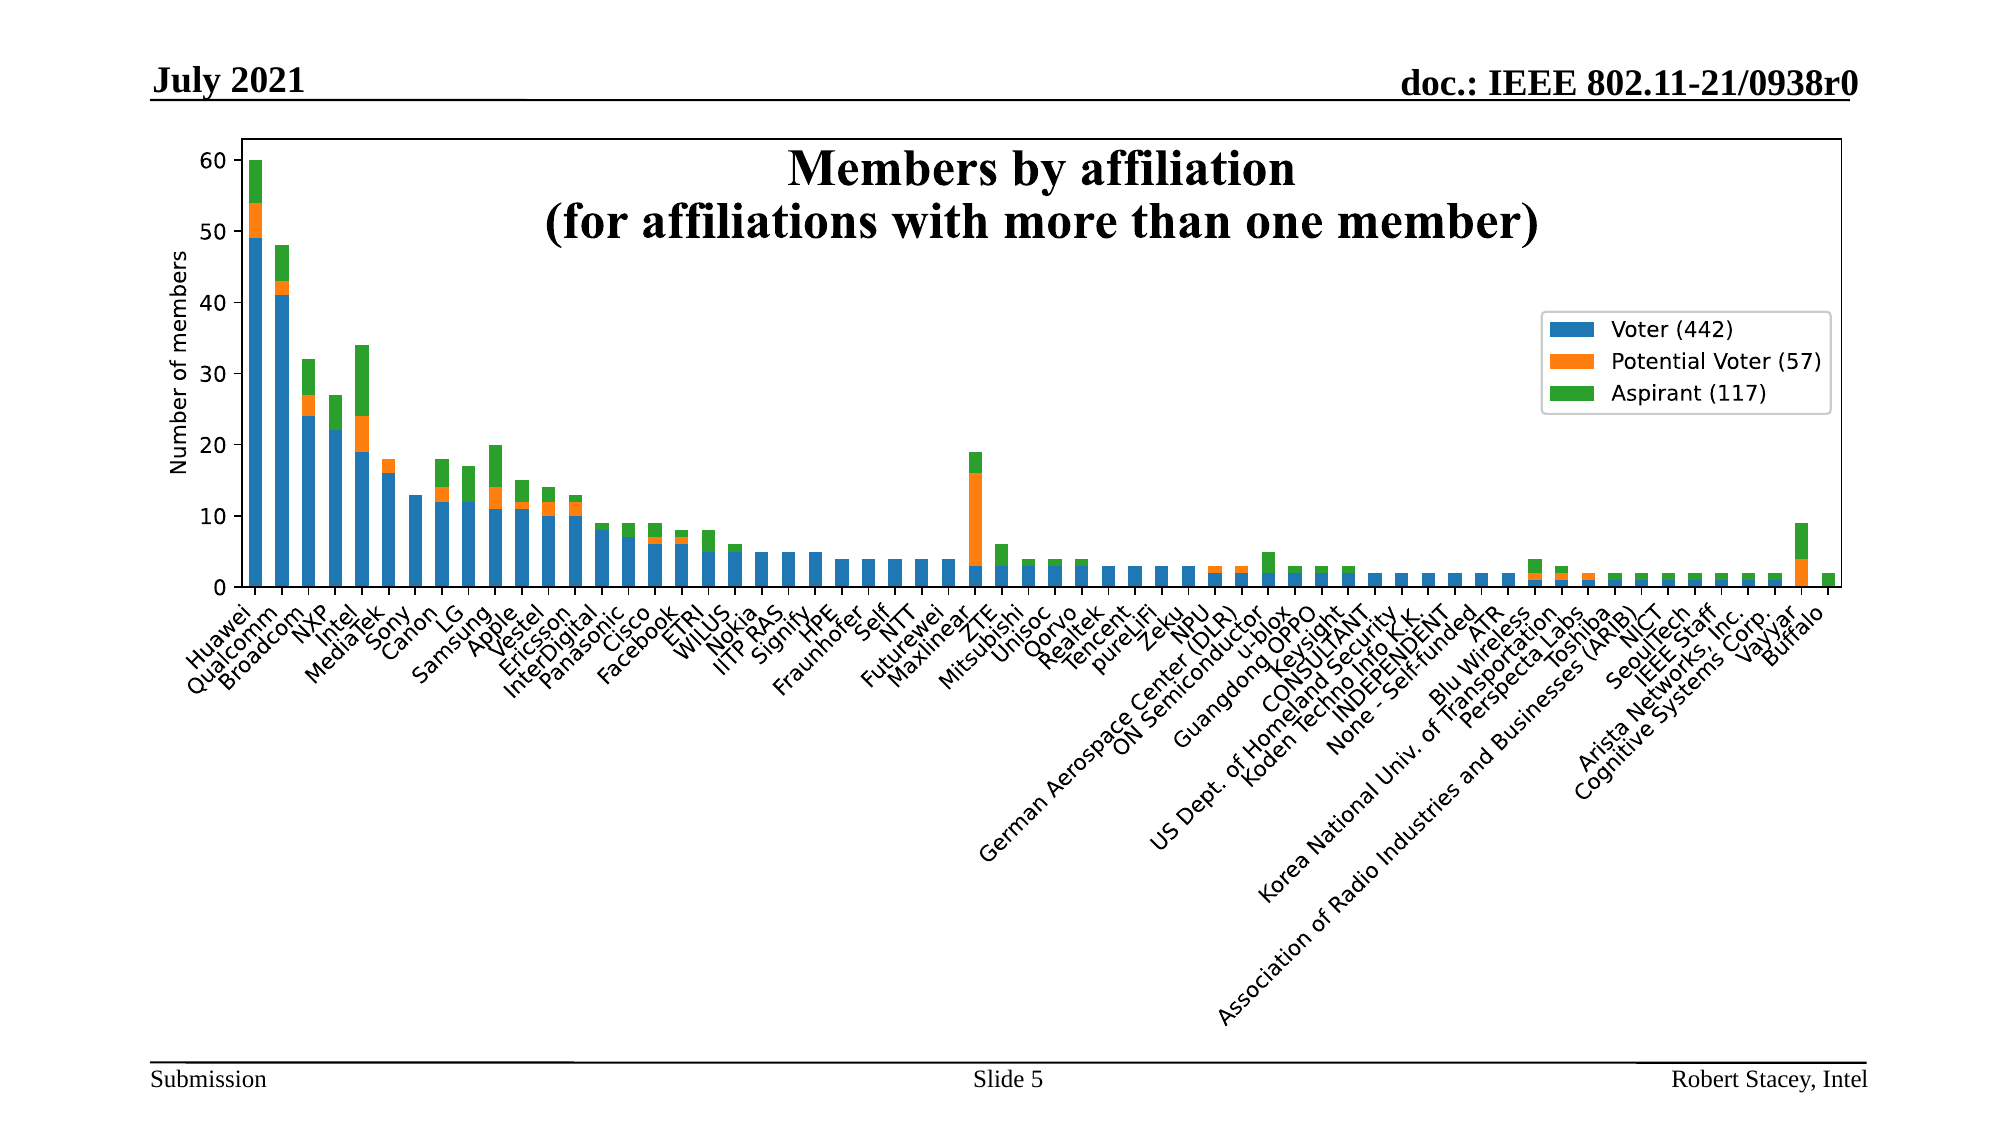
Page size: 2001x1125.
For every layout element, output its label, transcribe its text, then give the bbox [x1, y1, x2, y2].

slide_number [152, 0, 406, 101]
slide_number Slide 5 [950, 1064, 1067, 1123]
picture [144, 114, 1869, 1058]
footer Robert Stacey, Intel [1512, 1064, 1869, 1125]
